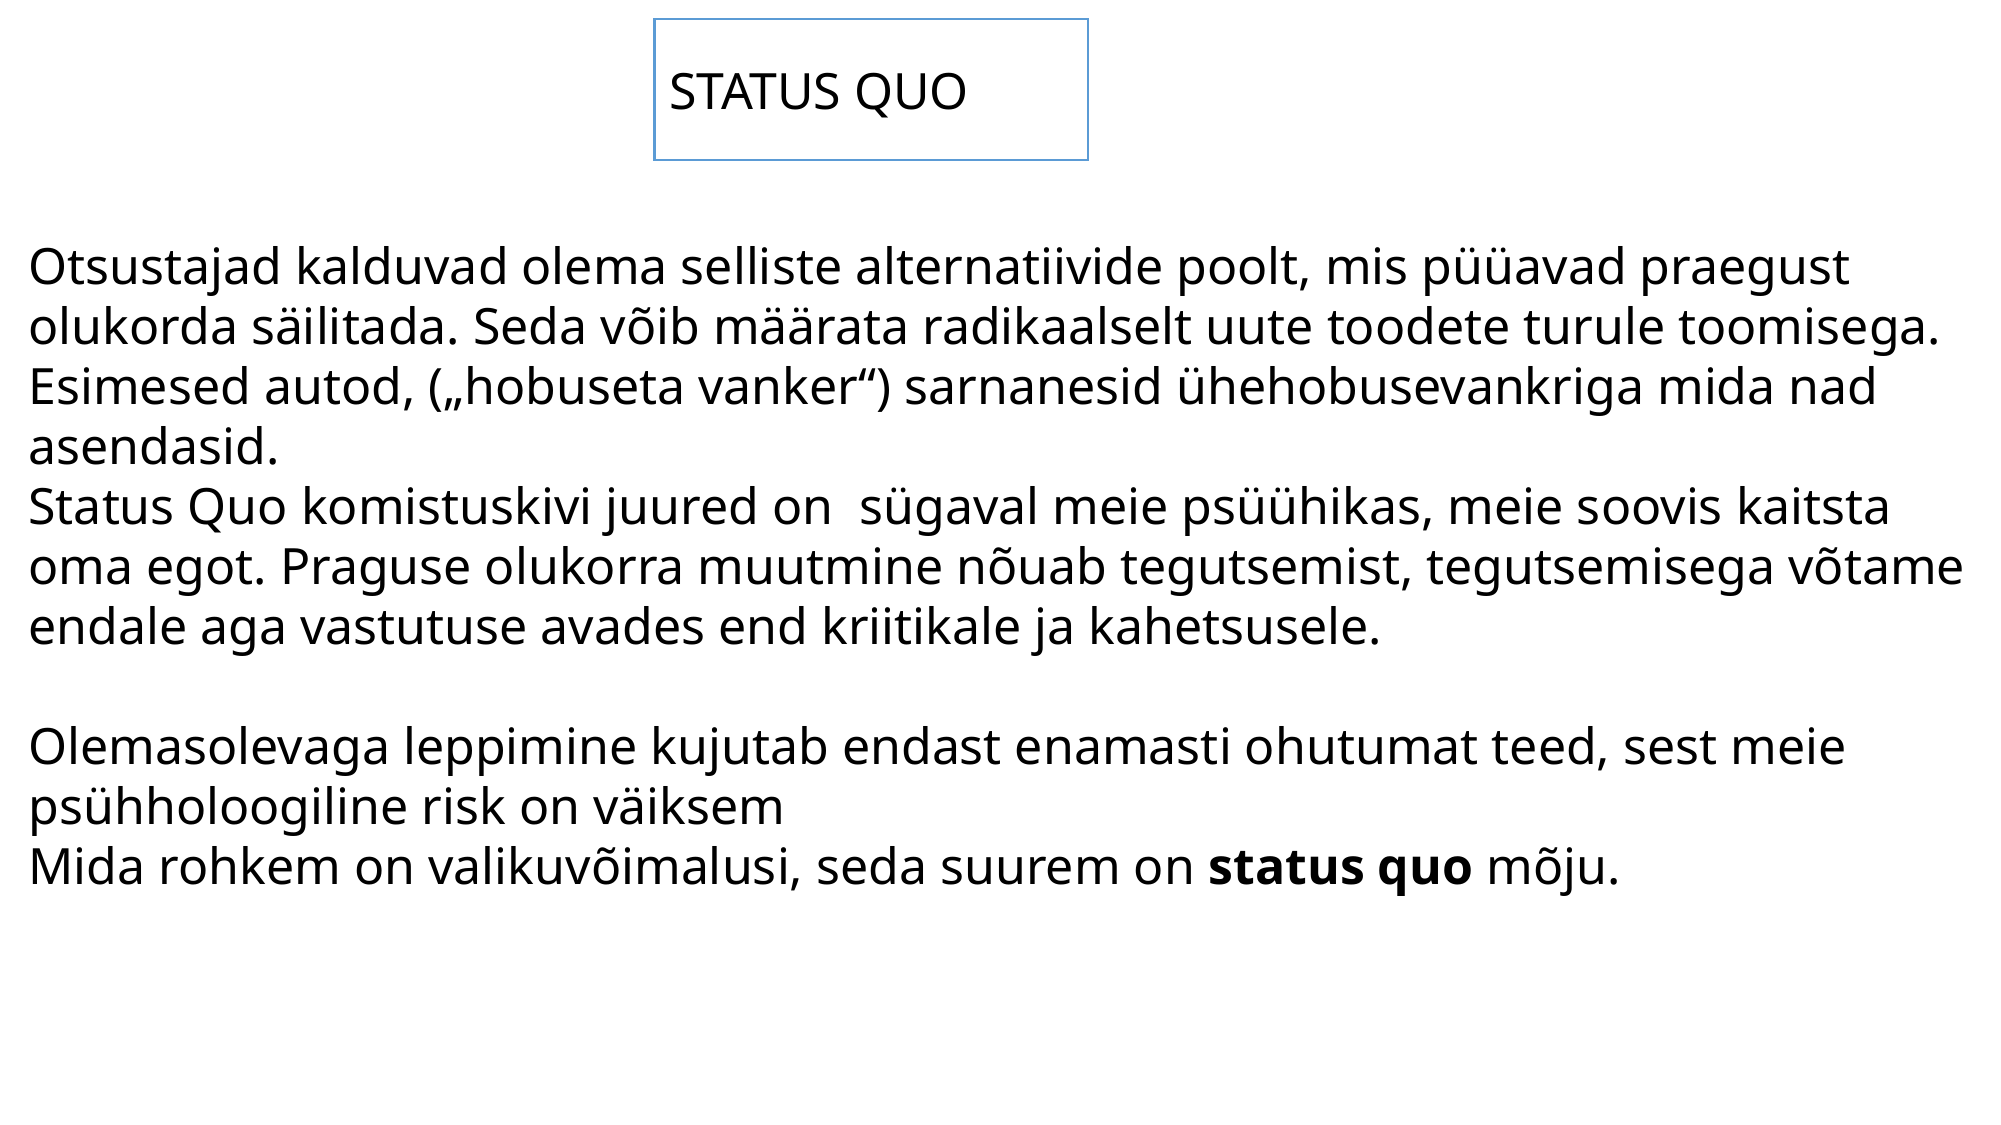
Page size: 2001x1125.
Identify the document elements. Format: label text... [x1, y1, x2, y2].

text_box STATUS QUO [653, 18, 1089, 161]
text_box Otsustajad kalduvad olema selliste alternatiivide poolt, mis püüavad praegust olukorda säilitada. Seda võib määrata radikaalselt uute toodete turule toomisega. Esimesed autod, („hobuseta vanker“) sarnanesid ühehobusevankriga mida nad asendasid. Status Quo komistuskivi juured on sügaval meie psüühikas, meie soovis kaitsta oma egot. Praguse olukorra muutmine nõuab tegutsemist, tegutsemisega võtame endale aga vastutuse avades end kriitikale ja kahetsusele. Olemasolevaga leppimine kujutab endast enamasti ohutumat teed, sest meie psühholoogiline risk on väiksem Mida rohkem on valikuvõimalusi, seda suurem on status quo mõju. [13, 226, 1986, 902]
